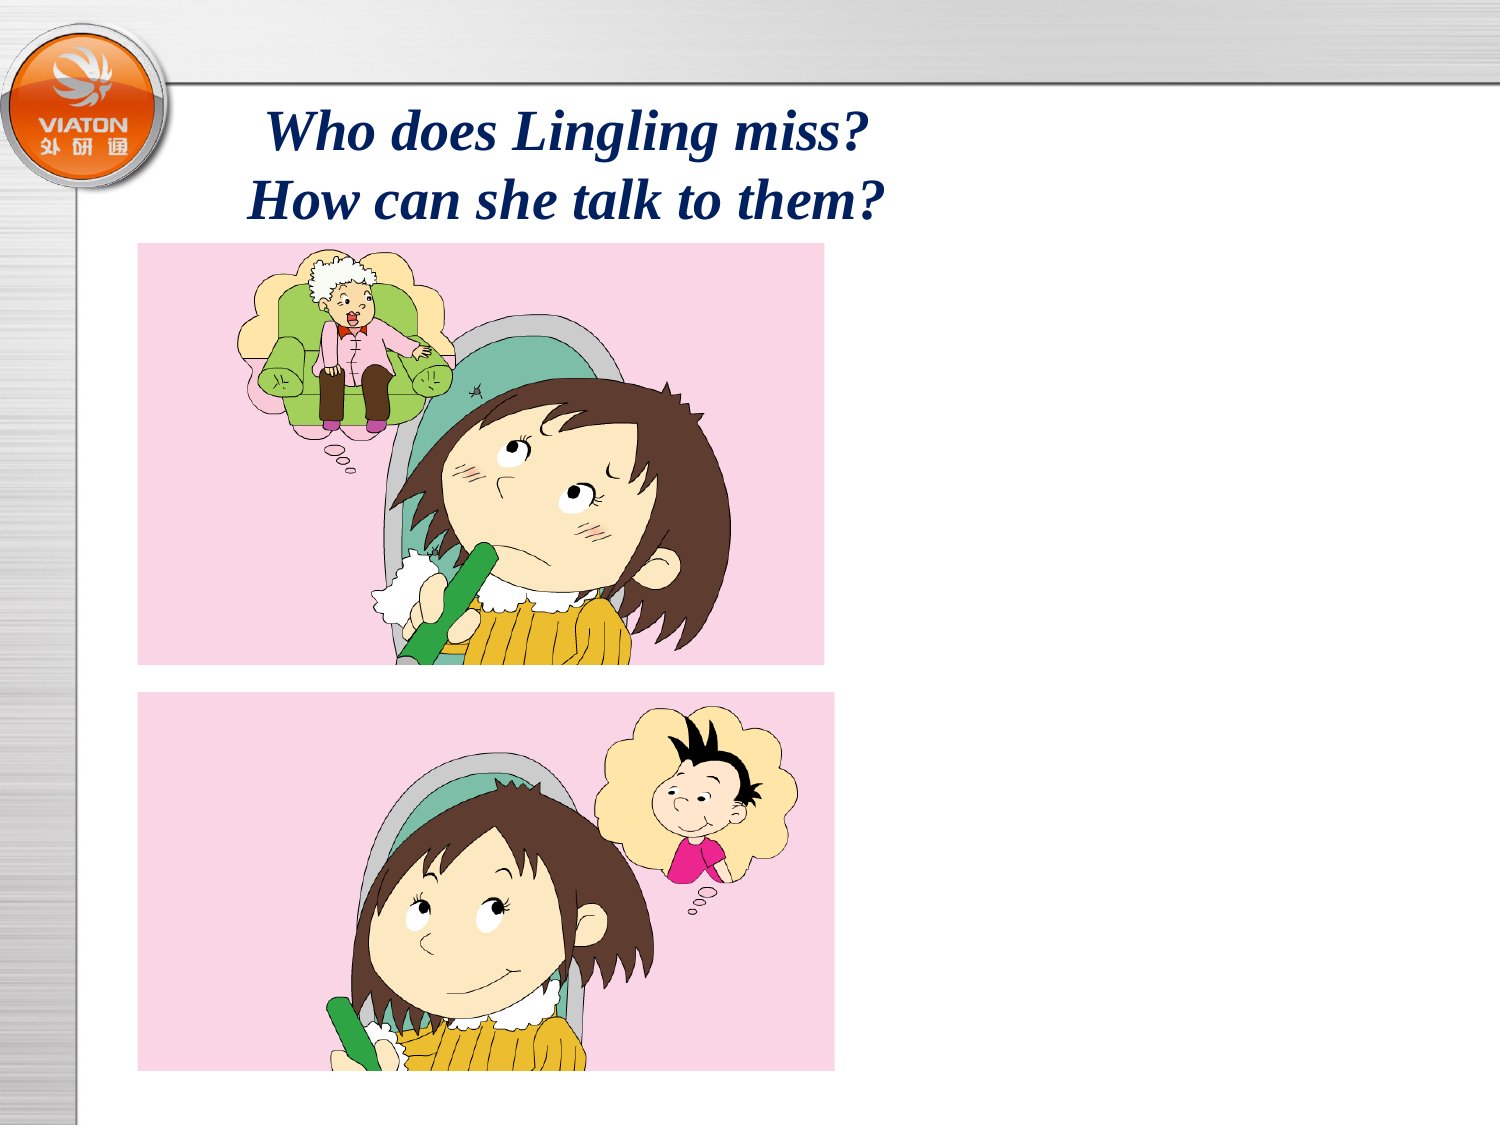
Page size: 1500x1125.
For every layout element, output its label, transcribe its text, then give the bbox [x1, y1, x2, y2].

text_box How can she talk to them? [232, 153, 902, 239]
text_box Who does Lingling miss? [248, 84, 887, 153]
picture [0, 0, 1500, 1125]
